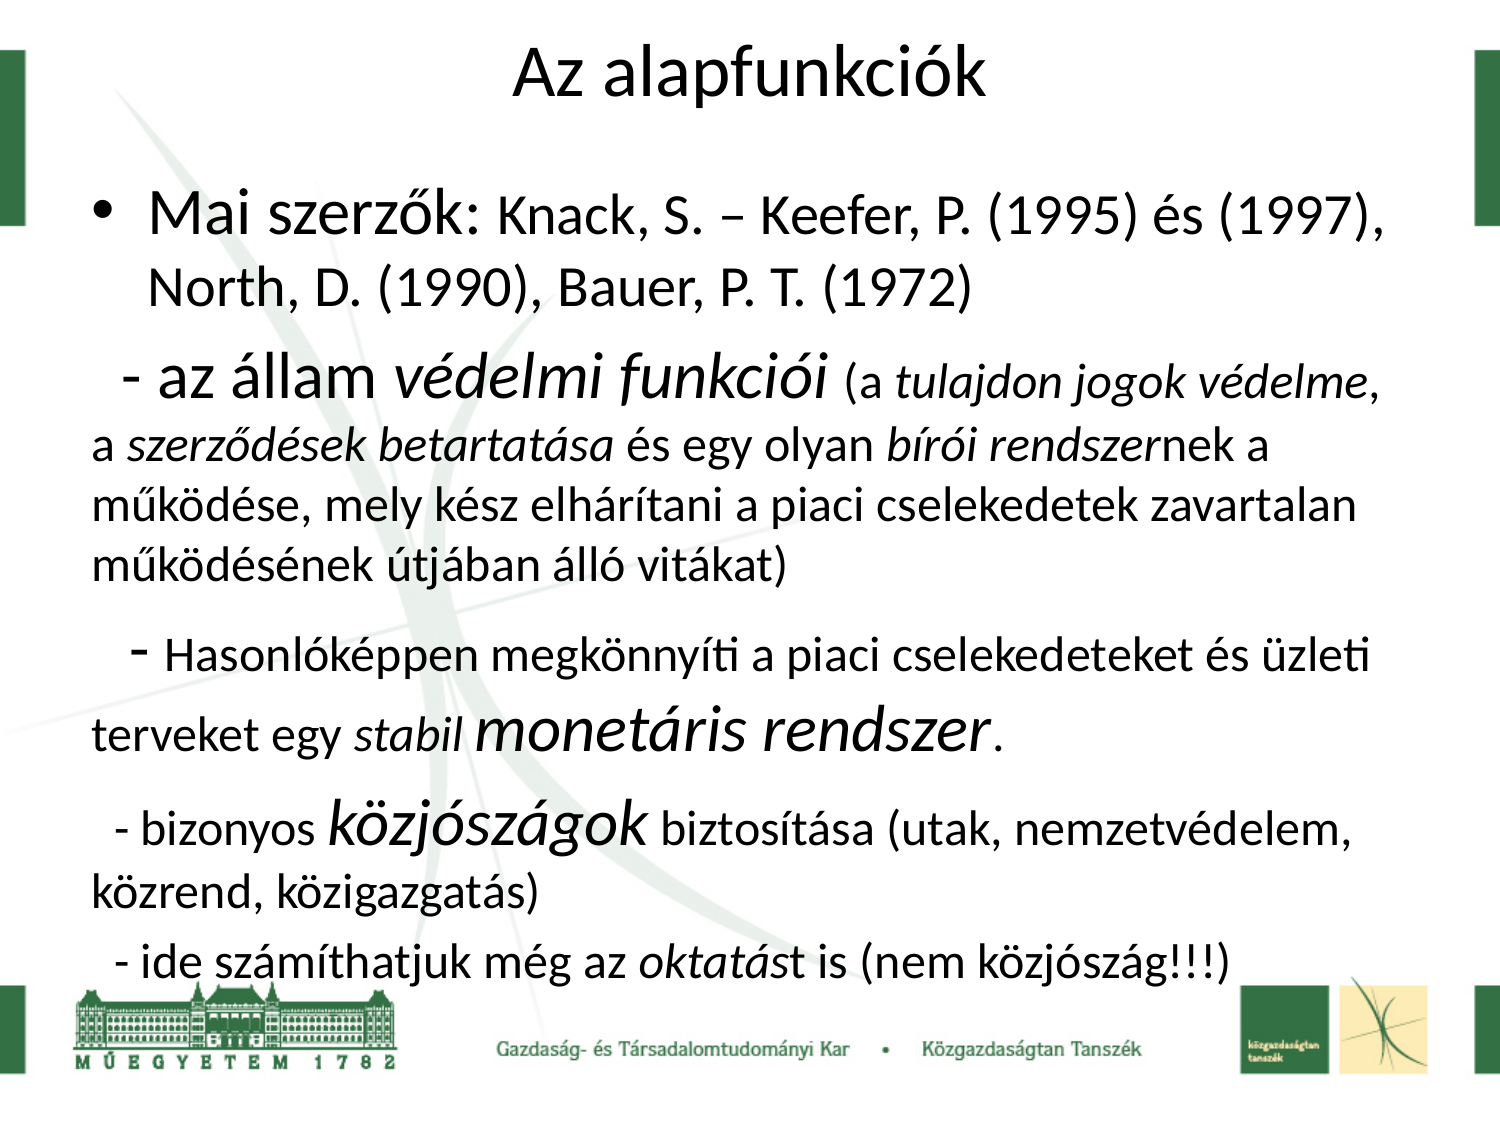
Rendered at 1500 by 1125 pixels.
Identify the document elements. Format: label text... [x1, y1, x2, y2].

picture [0, 0, 1500, 1125]
list Mai szerzők: Knack, S. – Keefer, P. (1995) és (1997), North, D. (1990), Bauer, P. T. (1972) - az állam védelmi funkciói (a tulajdon jogok védelme, a szerződések betartatása és egy olyan bírói rendszernek a működése, mely kész elhárítani a piaci cselekedetek zavartalan működésének útjában álló vitákat) - Hasonlóképpen megkönnyíti a piaci cselekedeteket és üzleti terveket egy stabil monetáris rendszer. - bizonyos közjószágok biztosítása (utak, nemzetvédelem, közrend, közigazgatás) - ide számíthatjuk még az oktatást is (nem közjószág!!!) [76, 160, 1427, 1006]
title Az alapfunkciók [74, 0, 1426, 150]
